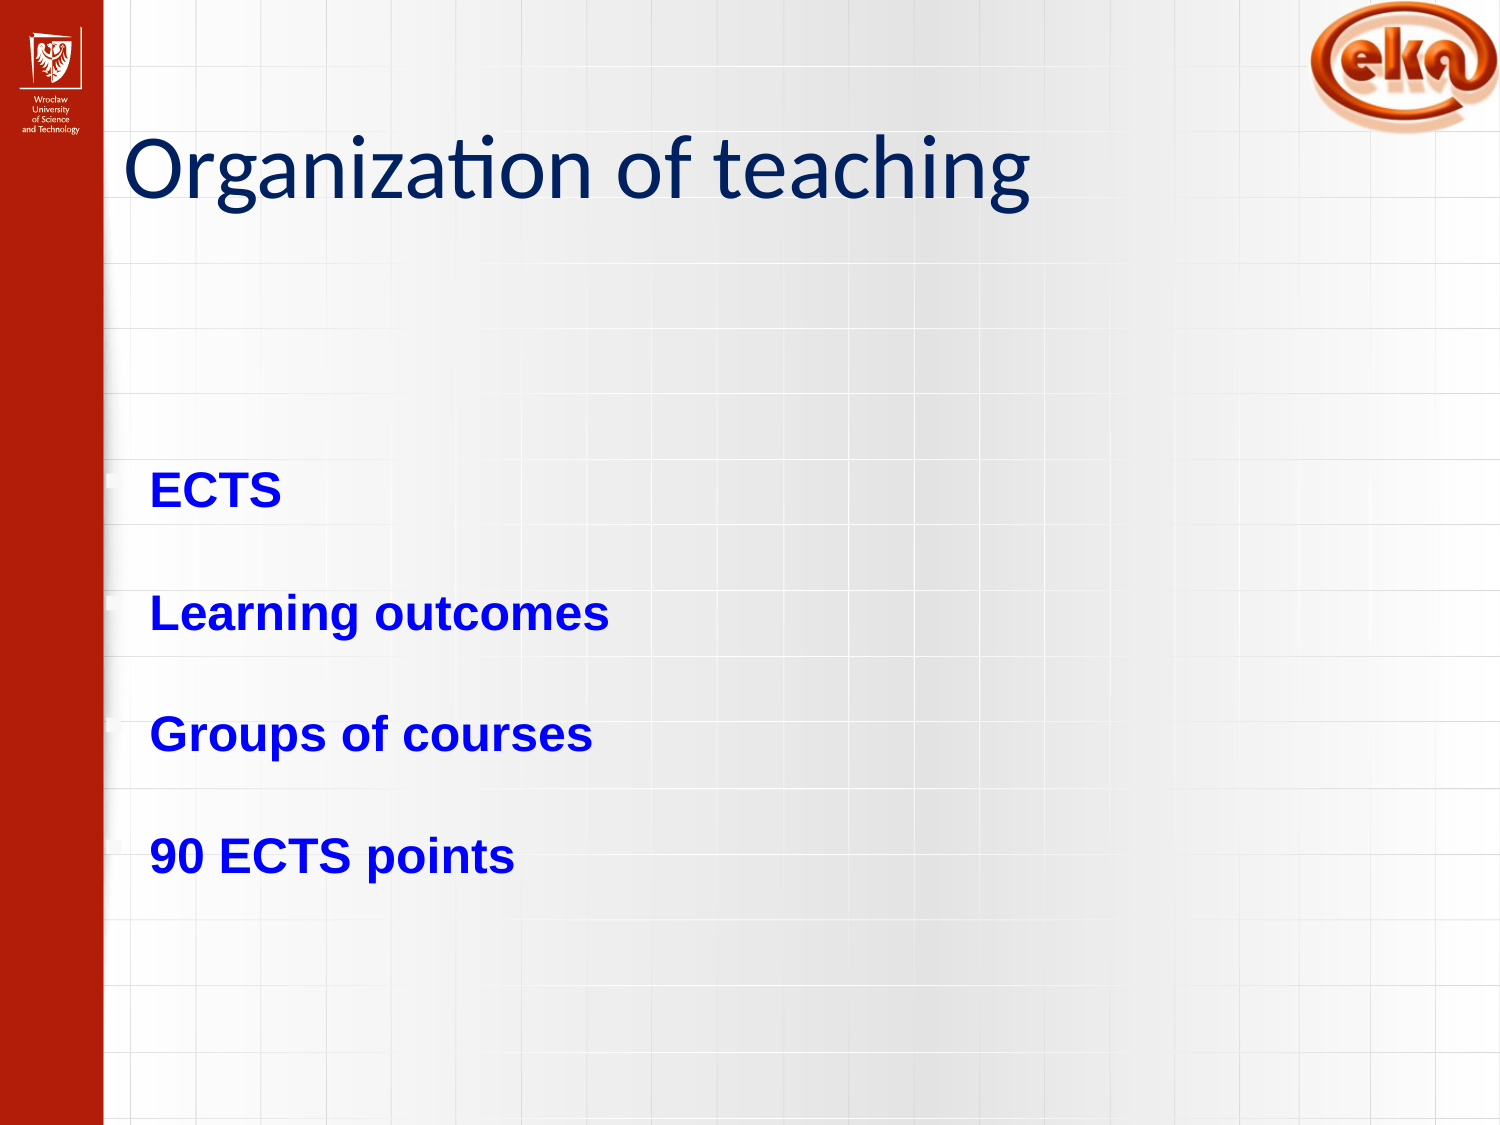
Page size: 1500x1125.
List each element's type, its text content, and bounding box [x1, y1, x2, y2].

text_box ECTS Learning outcomes Groups of courses 90 ECTS points [87, 438, 1500, 892]
list Organization of teaching [123, 101, 1483, 244]
picture [0, 0, 1500, 1125]
